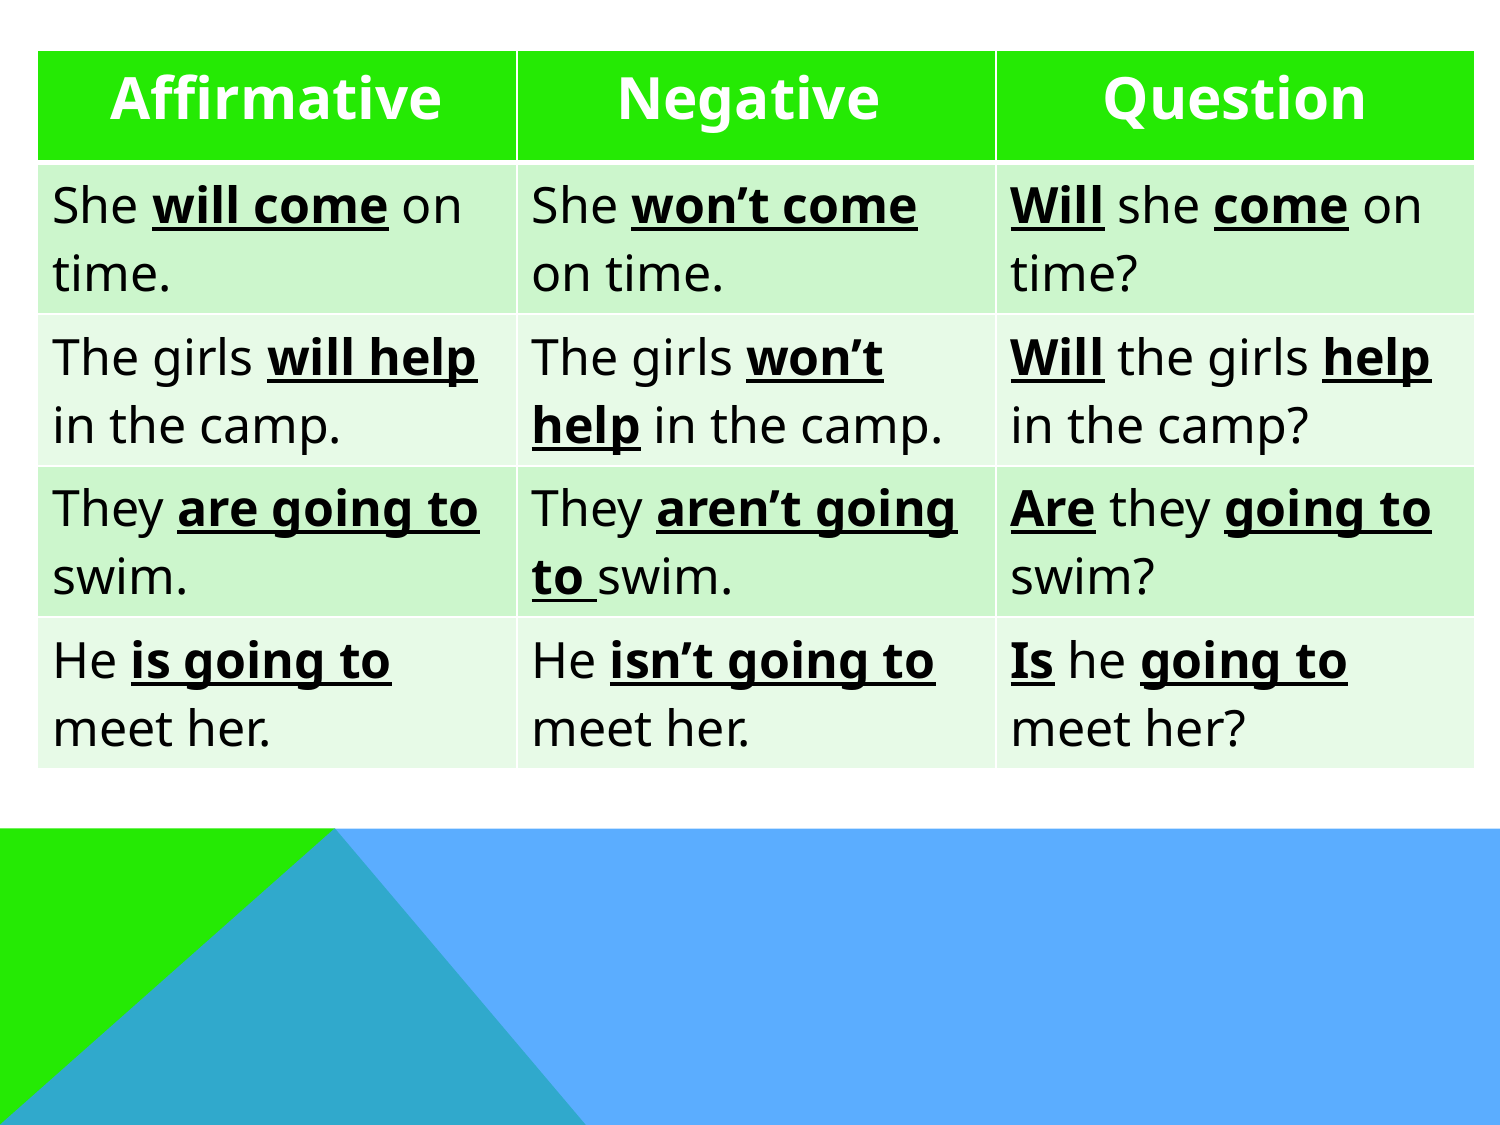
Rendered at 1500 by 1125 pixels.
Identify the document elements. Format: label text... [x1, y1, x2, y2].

table_cell She will come on time. [38, 165, 516, 313]
table_cell The girls won’t help in the camp. [518, 315, 995, 465]
table_cell They aren’t going to swim. [518, 467, 995, 616]
table_cell Is he going to meet her? [997, 618, 1474, 768]
table_header Affirmative [38, 51, 516, 160]
table_header Question [997, 51, 1474, 160]
table_cell Are they going to swim? [997, 467, 1474, 616]
table_cell Will she come on time? [997, 165, 1474, 313]
table_cell He isn’t going to meet her. [518, 618, 995, 768]
table_header Negative [518, 51, 995, 160]
table_cell The girls will help in the camp. [38, 315, 516, 465]
table_cell He is going to meet her. [38, 618, 516, 768]
table_cell They are going to swim. [38, 467, 516, 616]
table_cell She won’t come on time. [518, 165, 995, 313]
table_cell Will the girls help in the camp? [997, 315, 1474, 465]
